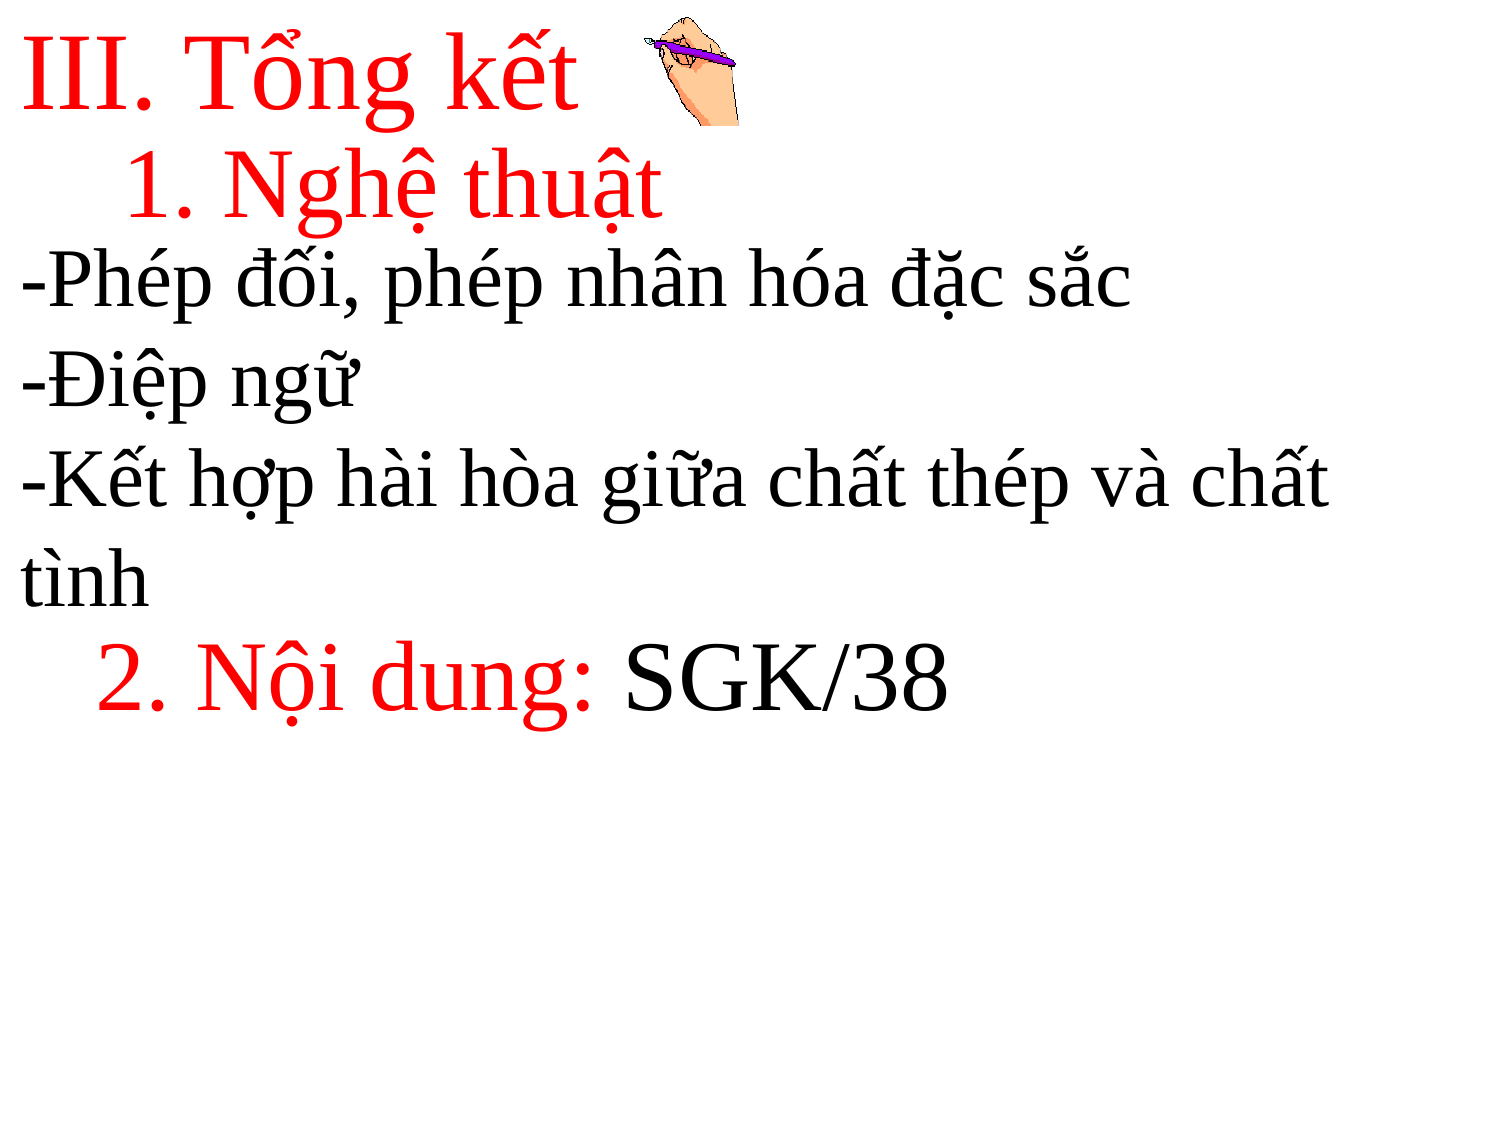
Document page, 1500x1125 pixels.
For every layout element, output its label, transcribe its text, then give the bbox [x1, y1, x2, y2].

text_box 2. Nội dung: SGK/38 [75, 600, 1473, 740]
text_box -Phép đối, phép nhân hóa đặc sắc -Điệp ngữ -Kết hợp hài hòa giữa chất thép và chất tình [0, 213, 1500, 634]
text_box 1. Nghệ thuật [102, 107, 1500, 213]
text_box III. Tổng kết [0, 0, 1111, 142]
picture [643, 7, 751, 126]
